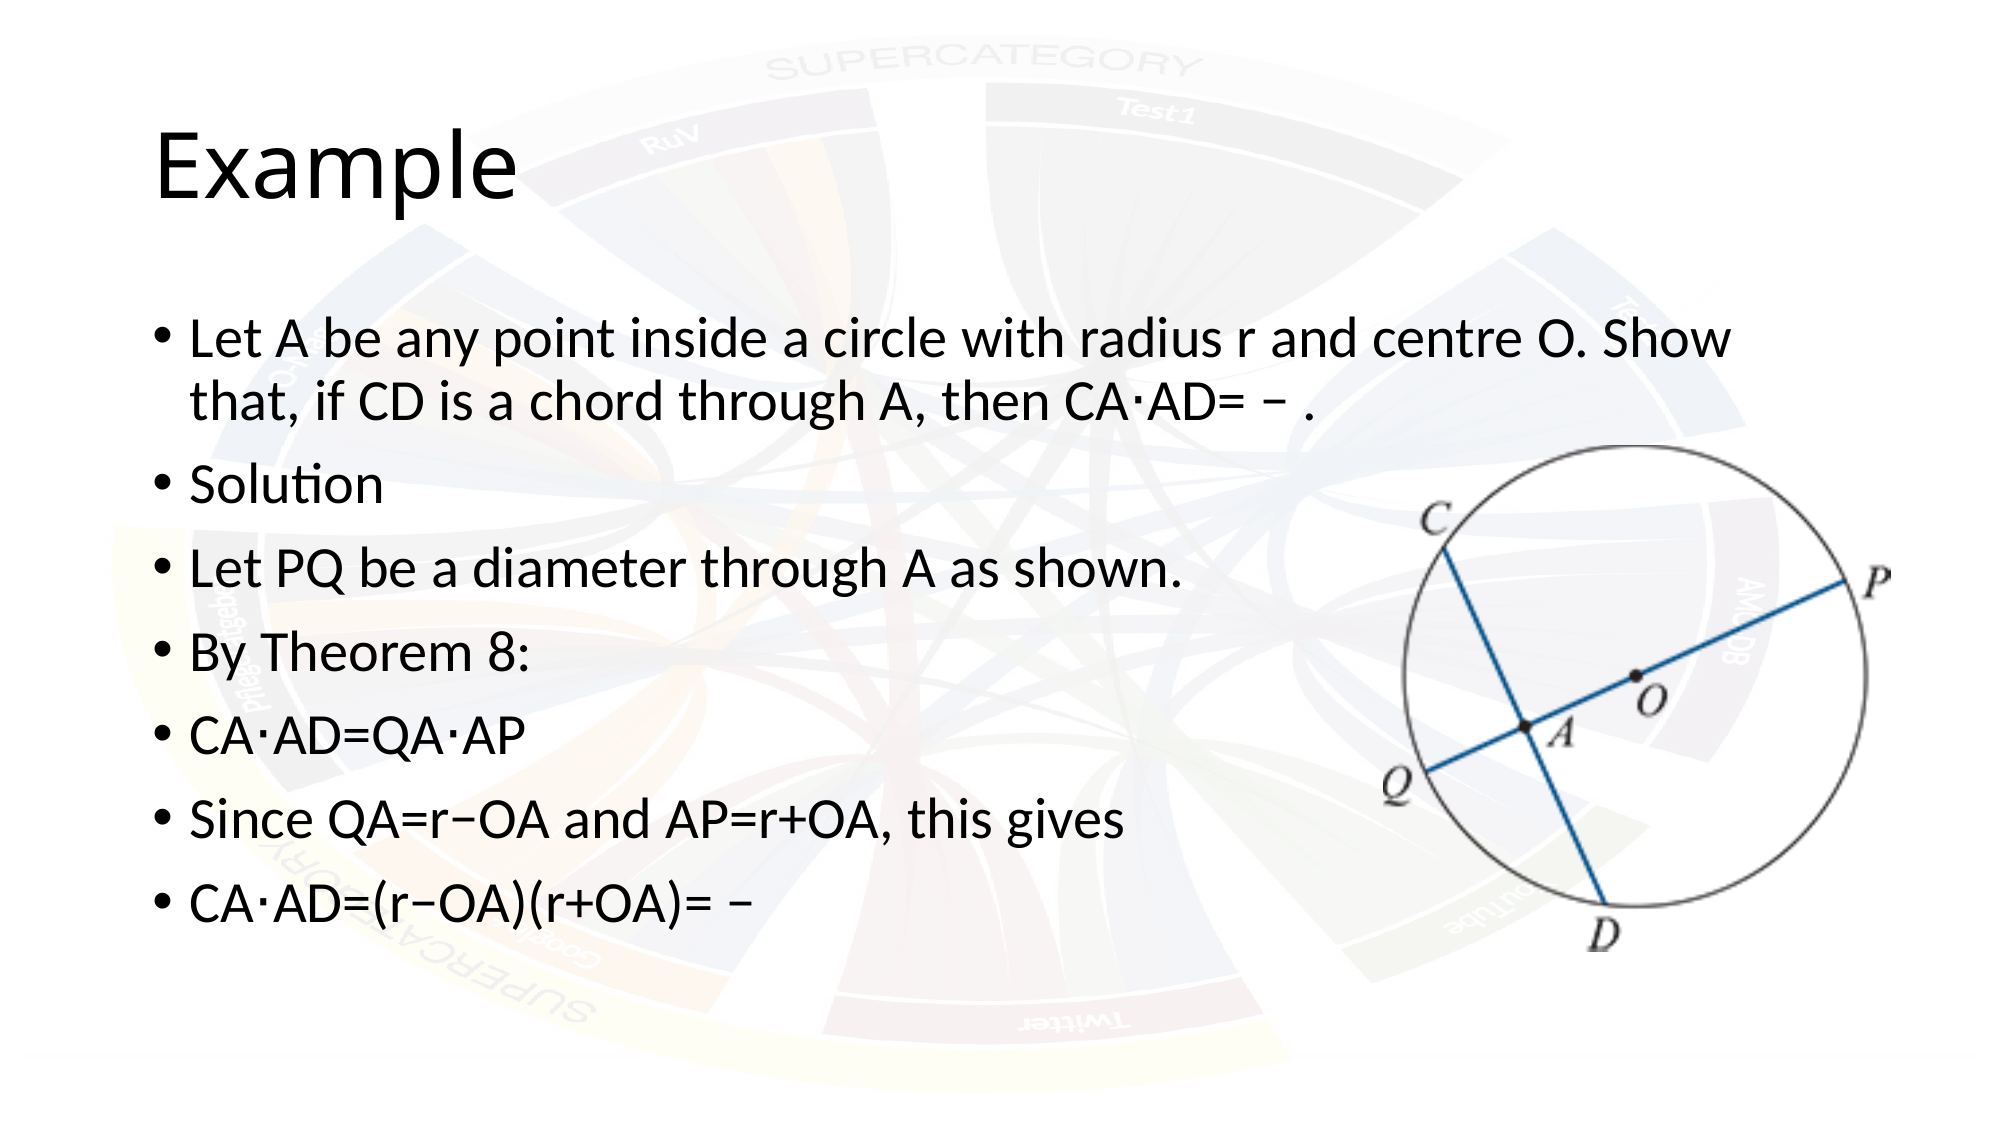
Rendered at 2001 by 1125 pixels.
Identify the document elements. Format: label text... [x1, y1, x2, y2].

title Example [137, 59, 1863, 278]
picture [1383, 445, 1891, 953]
